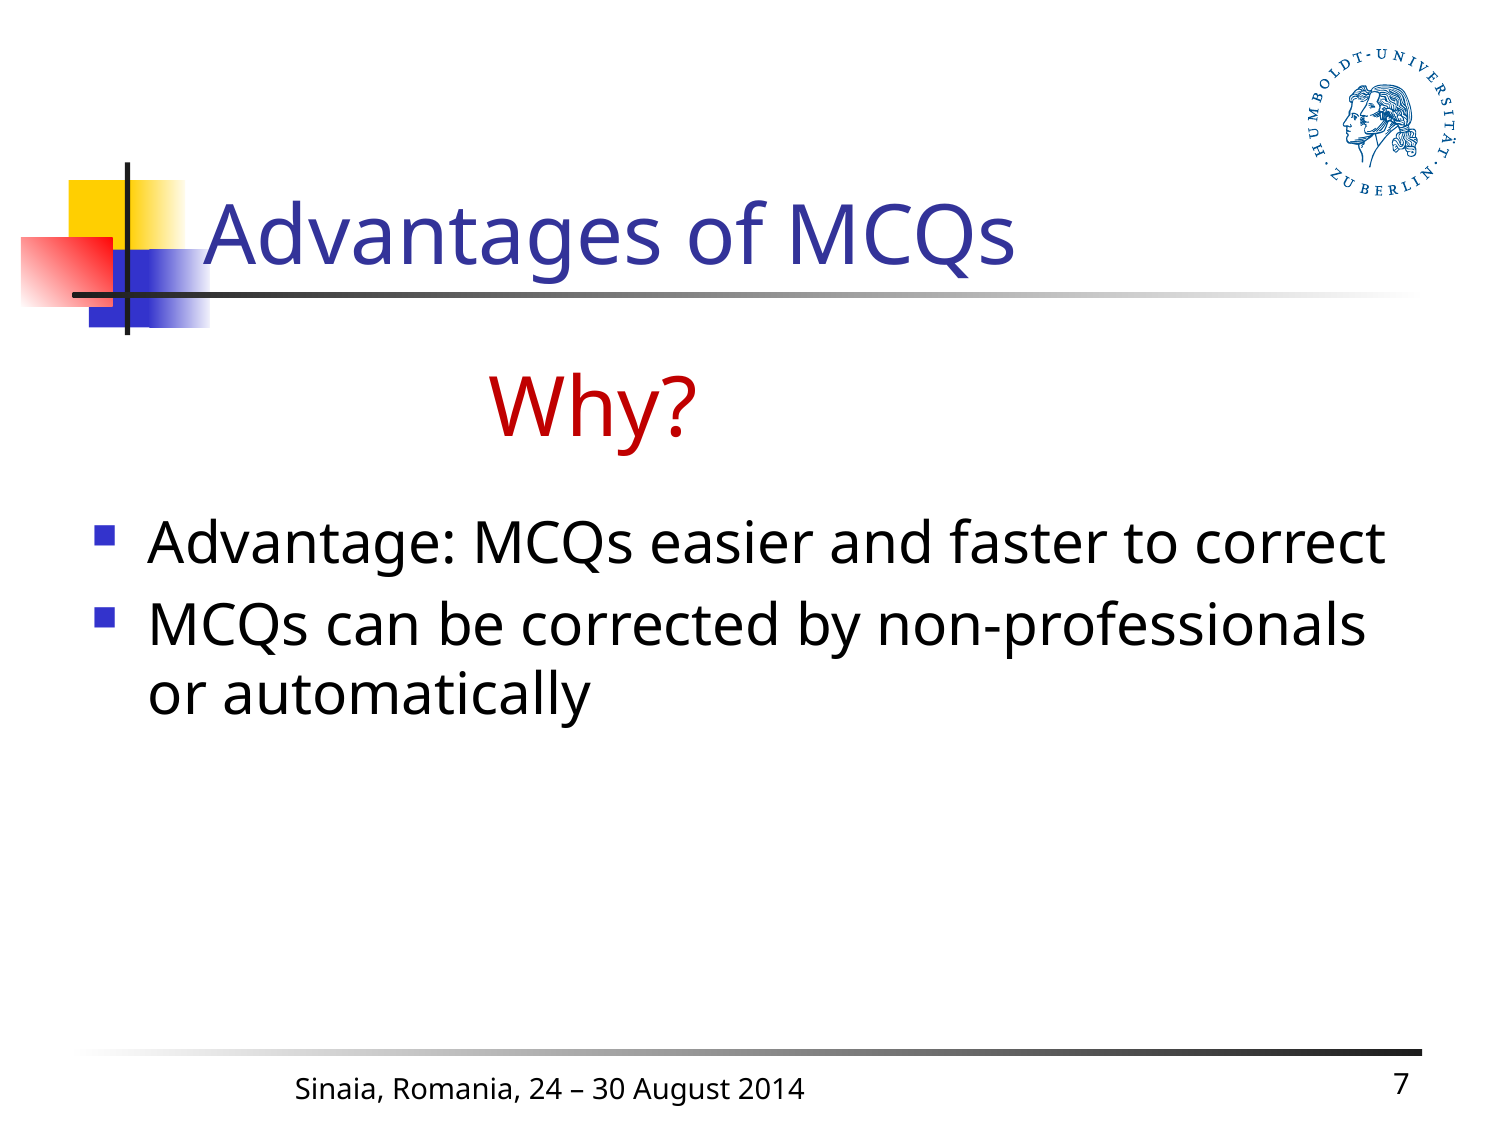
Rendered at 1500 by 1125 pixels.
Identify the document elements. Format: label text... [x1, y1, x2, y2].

text_box Why? [473, 345, 713, 461]
text_box Sinaia, Romania, 24 – 30 August 2014 [150, 1074, 950, 1113]
list Advantage: MCQs easier and faster to correct MCQs can be corrected by non-professionals or automatically [76, 497, 1448, 965]
slide_number 7 [1112, 1074, 1426, 1113]
title Advantages of MCQs [188, 101, 1500, 289]
